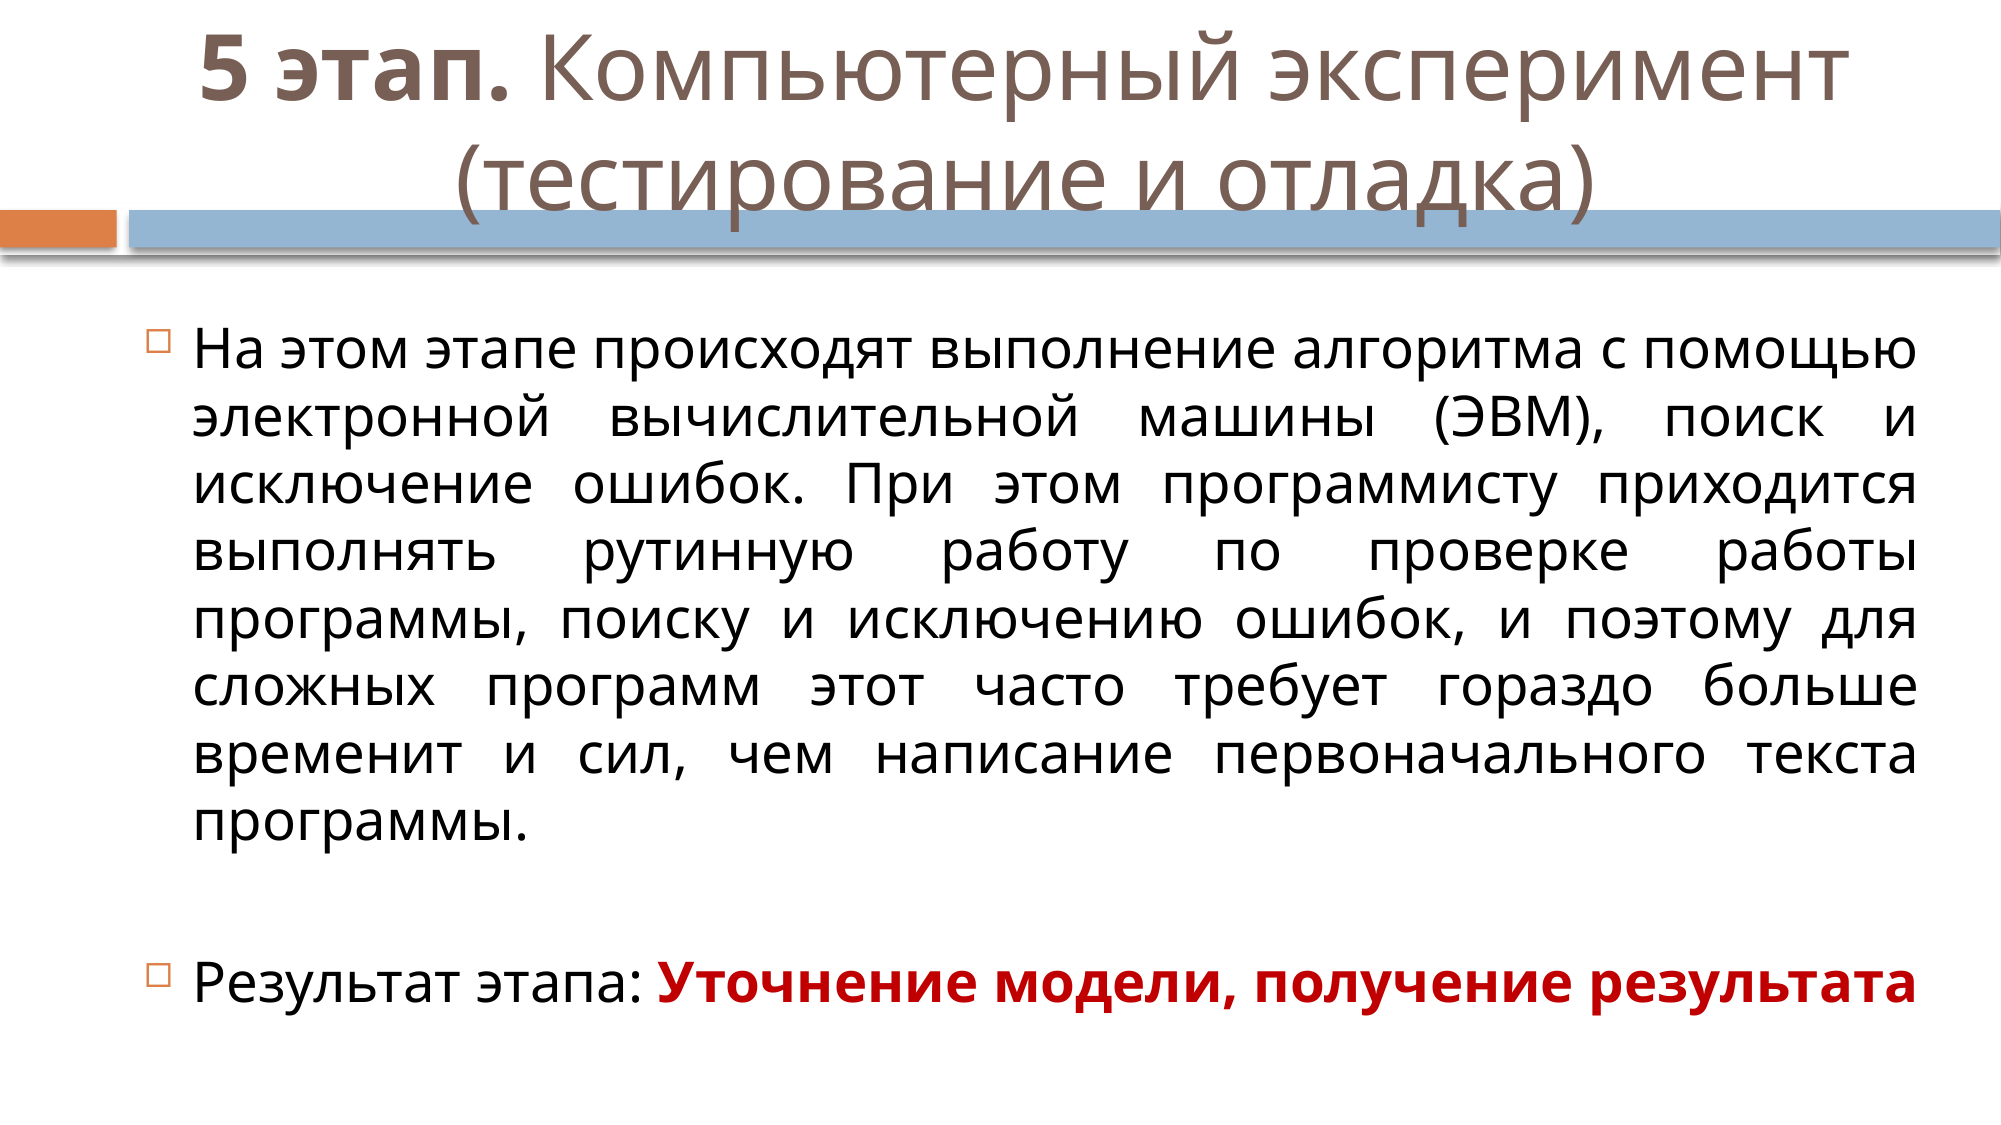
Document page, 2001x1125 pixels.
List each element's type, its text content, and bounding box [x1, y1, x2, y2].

title 5 этап. Компьютерный эксперимент (тестирование и отладка) [133, 37, 1918, 200]
list На этом этапе происходят выполнение алгоритма с помощью электронной вычислительной машины (ЭВМ), поиск и исключение ошибок. При этом программисту приходится выполнять рутинную работу по проверке работы программы, поиску и исключению ошибок, и поэтому для сложных программ этот часто требует гораздо больше временит и сил, чем написание первоначального текста программы. Результат этапа: Уточнение модели, получение результата [129, 304, 1934, 1048]
